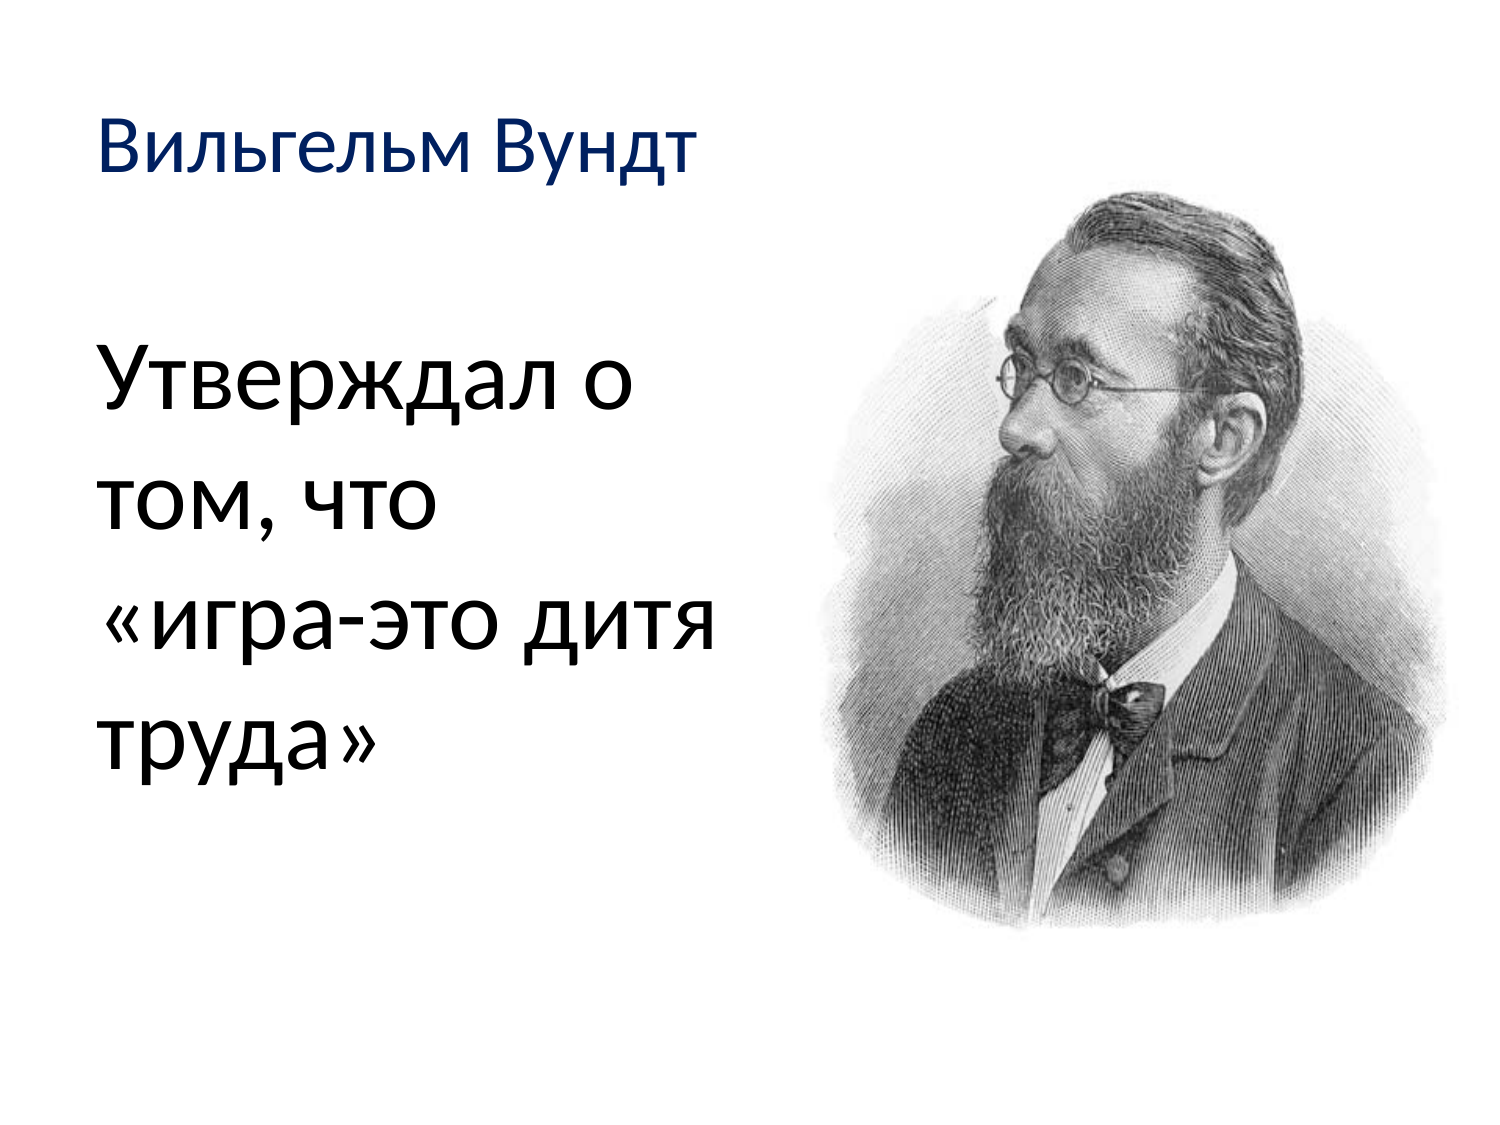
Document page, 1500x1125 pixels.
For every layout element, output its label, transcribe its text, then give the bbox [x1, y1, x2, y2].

picture [808, 152, 1459, 962]
text_box Вильгельм Вундт Утверждал о том, что «игра-это дитя труда» [82, 81, 739, 797]
